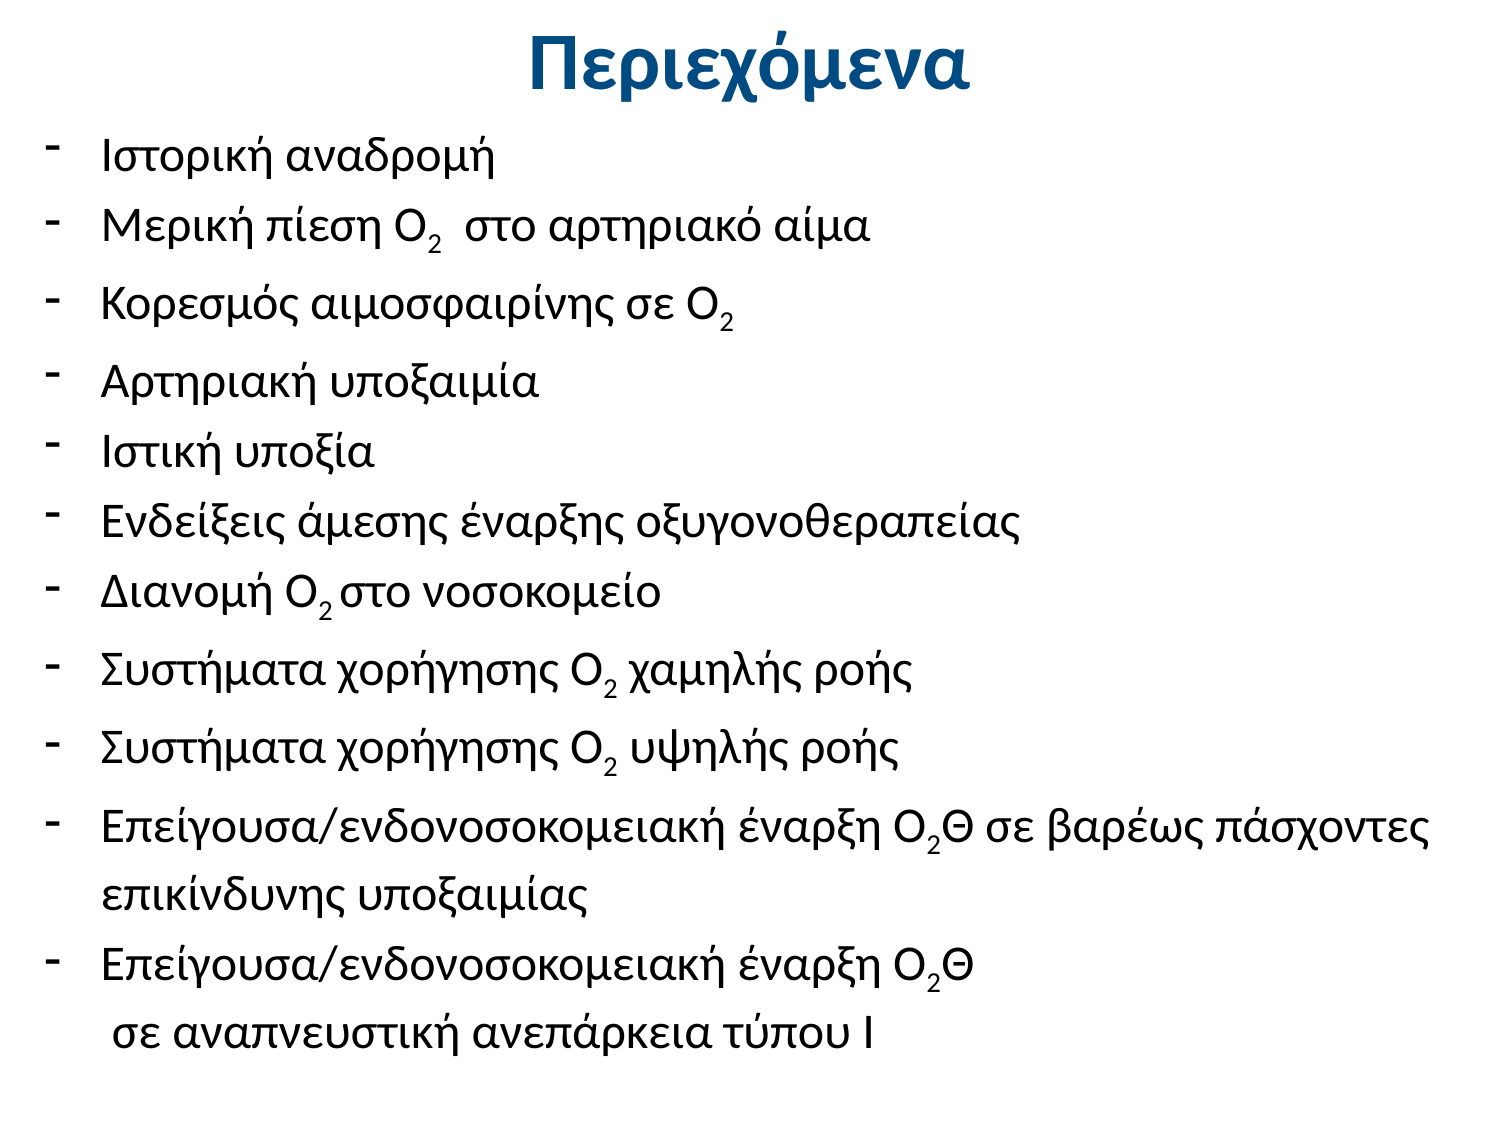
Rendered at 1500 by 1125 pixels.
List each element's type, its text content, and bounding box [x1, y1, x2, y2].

title Περιεχόμενα [75, 0, 1425, 113]
list Ιστορική αναδρομή Μερική πίεση Ο2 στο αρτηριακό αίμα Κορεσμός αιμοσφαιρίνης σε Ο2 Αρτηριακή υποξαιμία Ιστική υποξία Ενδείξεις άμεσης έναρξης οξυγονοθεραπείας Διανομή Ο2 στο νοσοκομείο Συστήματα χορήγησης Ο2 χαμηλής ροής Συστήματα χορήγησης Ο2 υψηλής ροής Επείγουσα/ενδονοσοκομειακή έναρξη Ο2Θ σε βαρέως πάσχοντες επικίνδυνης υποξαιμίας Επείγουσα/ενδονοσοκομειακή έναρξη Ο2Θ σε αναπνευστική ανεπάρκεια τύπου Ι [29, 113, 1471, 1083]
